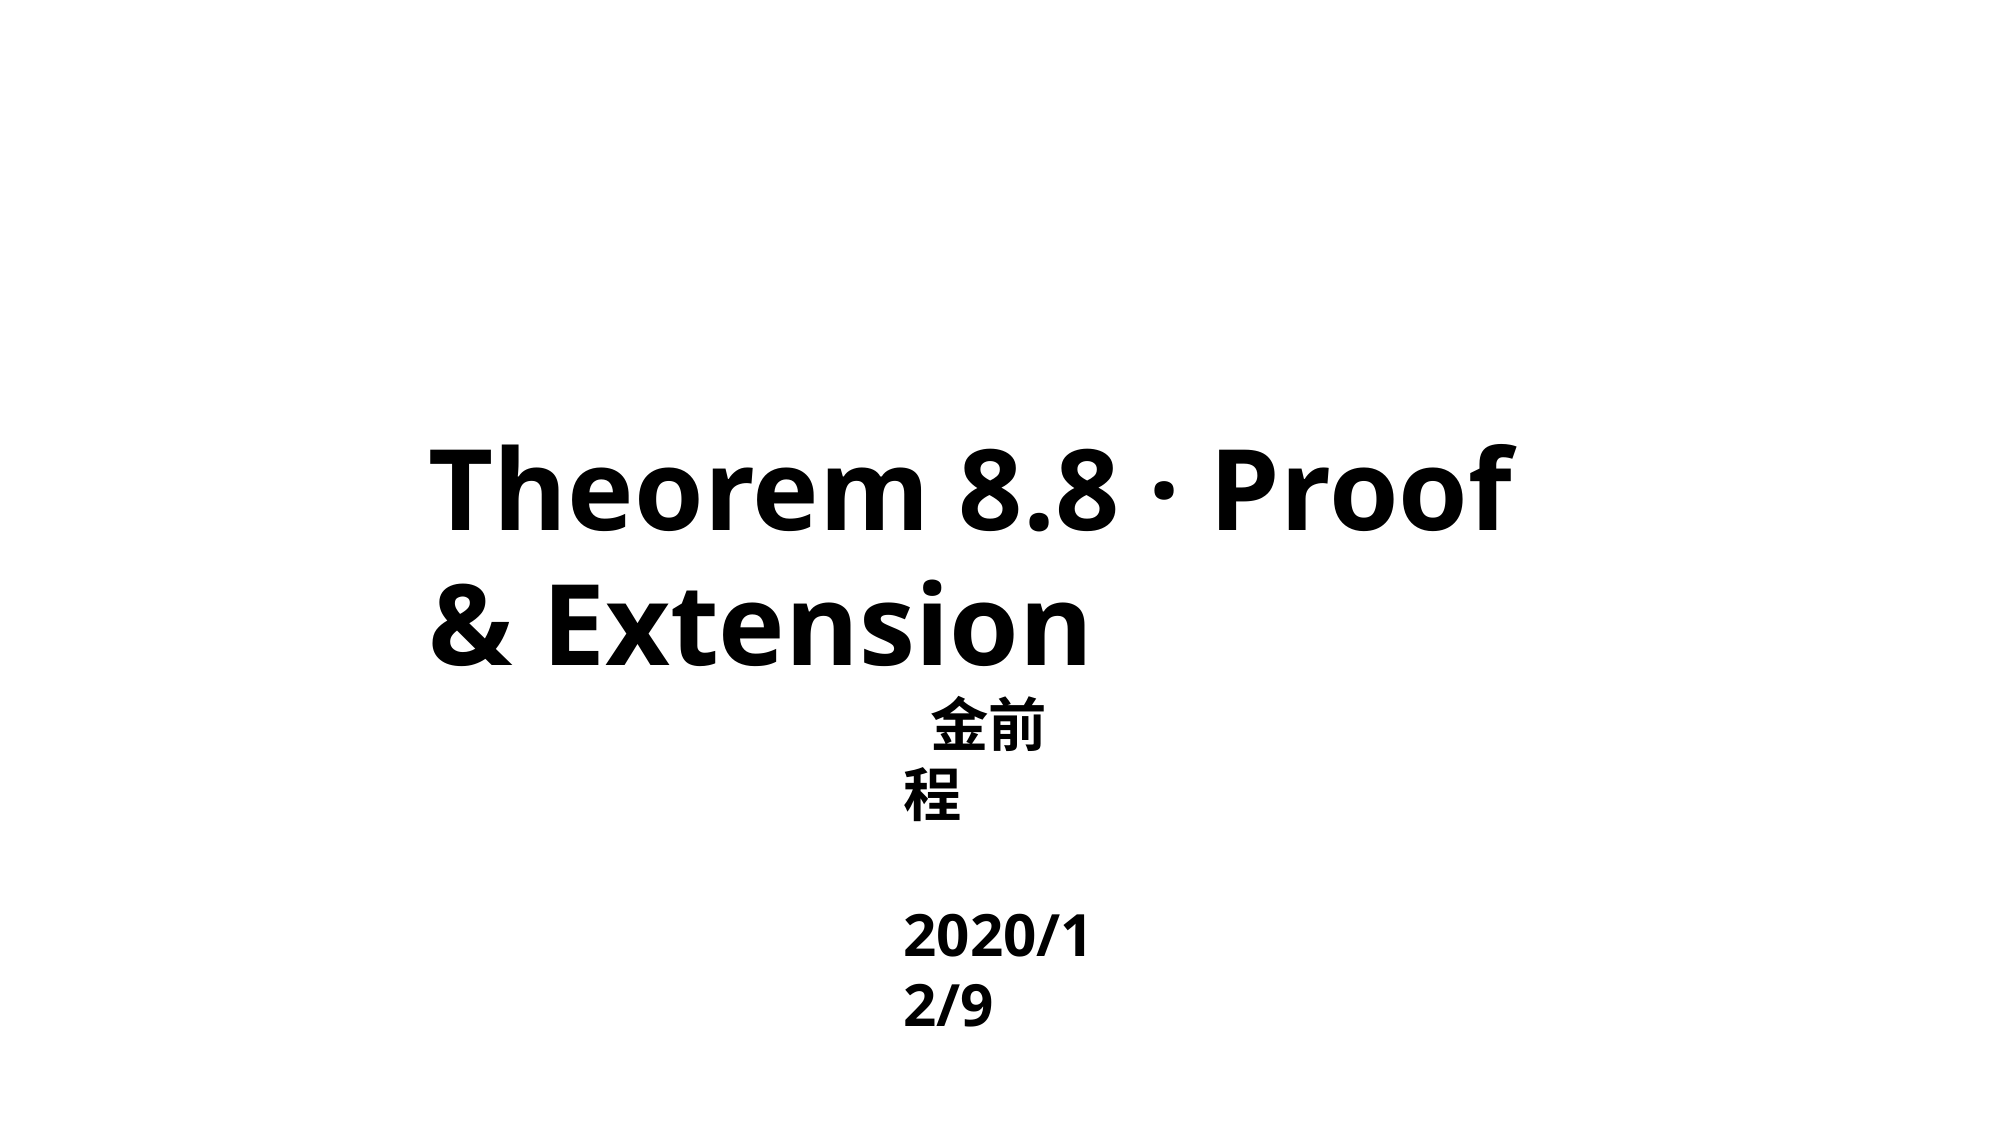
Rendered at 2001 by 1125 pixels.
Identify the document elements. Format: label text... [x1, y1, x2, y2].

text_box 金前程 2020/12/9 [888, 680, 1111, 1046]
text_box Theorem 8.8 · Proof & Extension [414, 410, 1586, 696]
